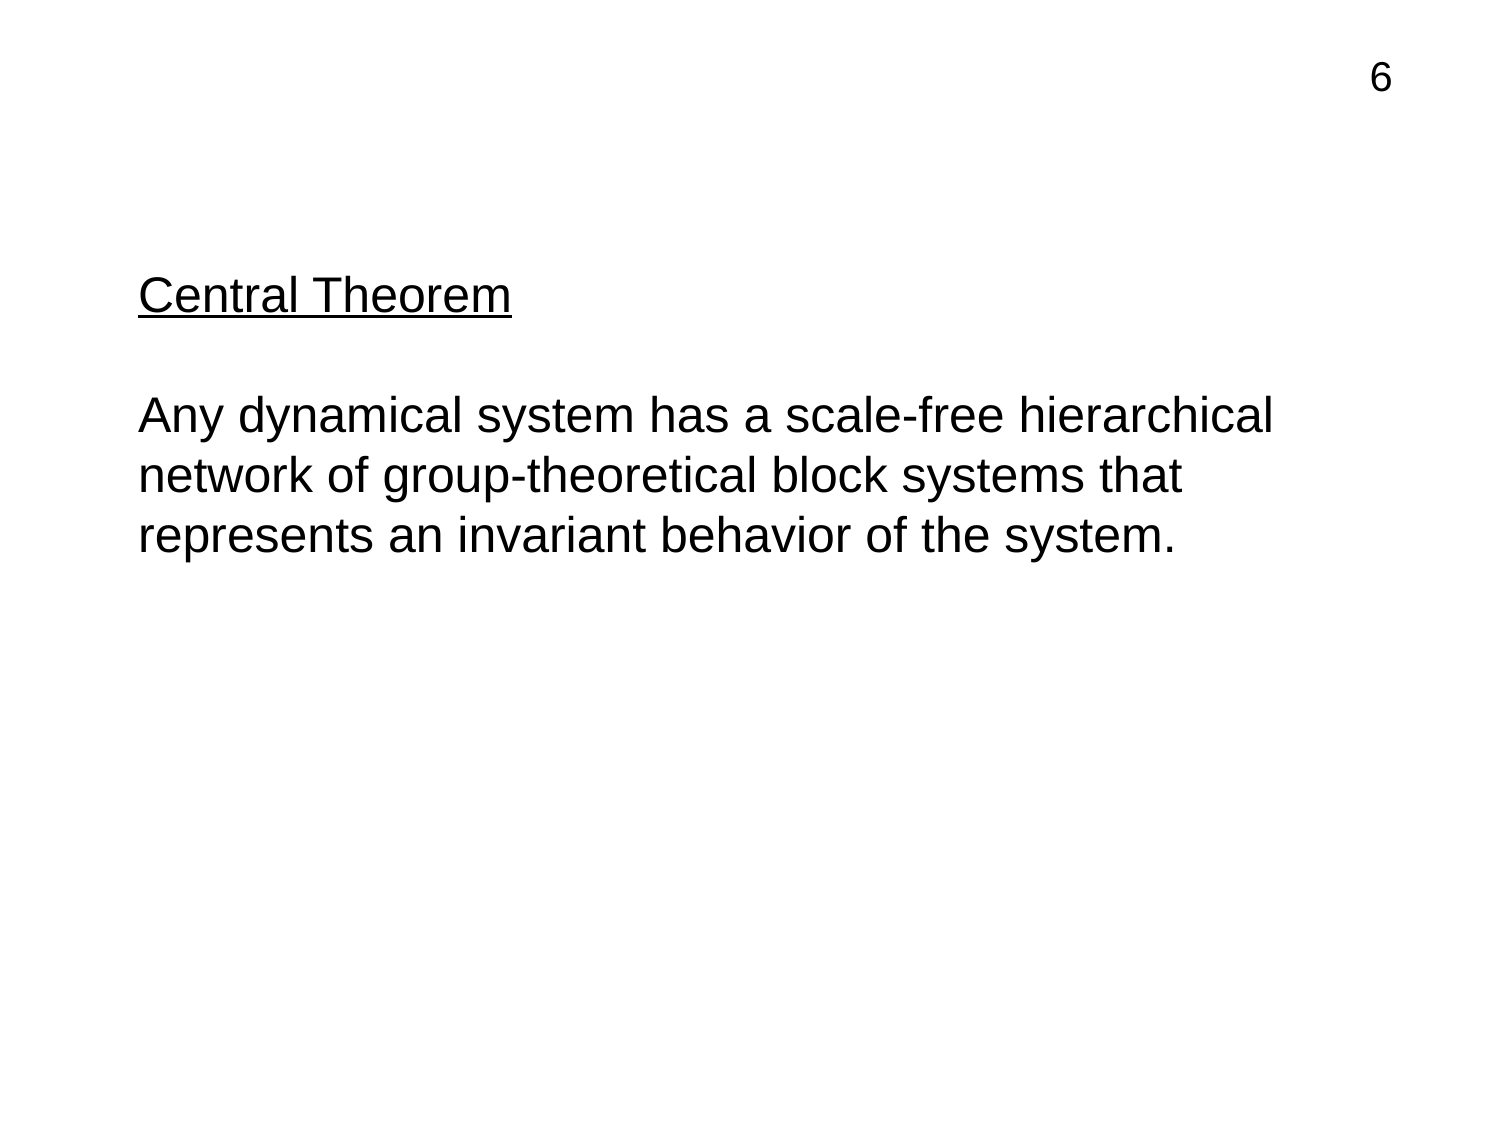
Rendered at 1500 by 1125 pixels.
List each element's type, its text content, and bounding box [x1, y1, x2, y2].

text_box 6 [1349, 50, 1413, 100]
text_box Central Theorem Any dynamical system has a scale-free hierarchical network of group-theoretical block systems that represents an invariant behavior of the system. [125, 237, 1288, 588]
